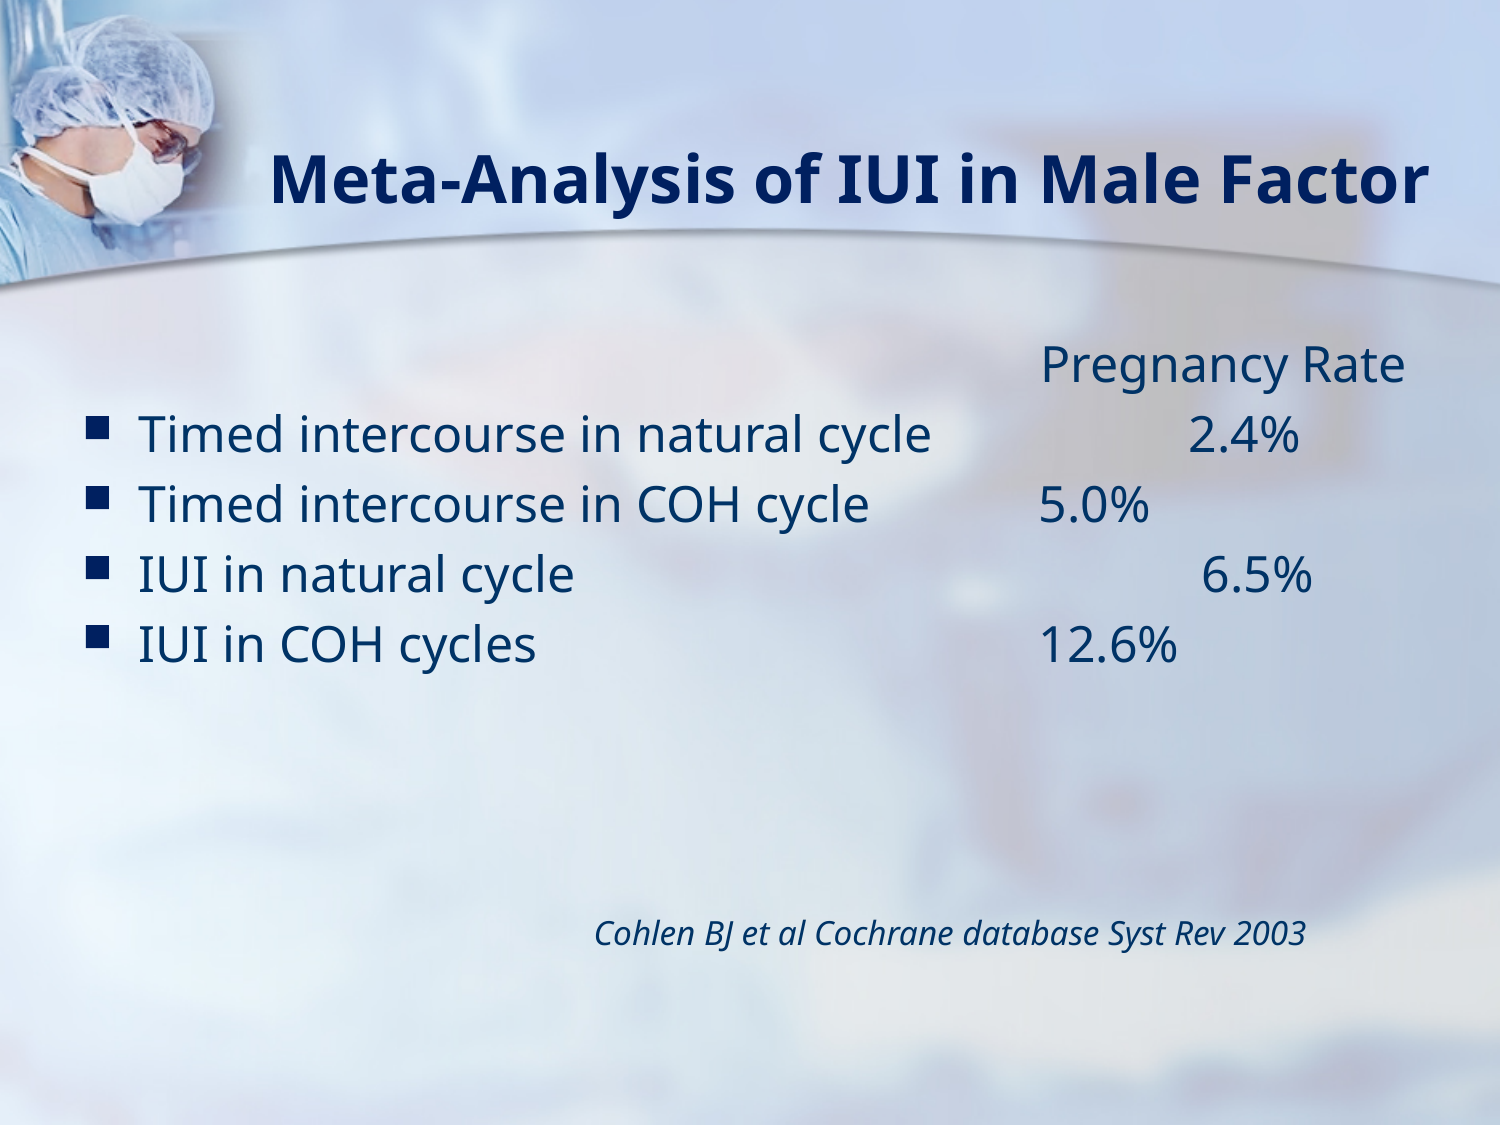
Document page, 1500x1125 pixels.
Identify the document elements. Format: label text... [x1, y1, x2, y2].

picture [0, 0, 1500, 1125]
list Pregnancy Rate Timed intercourse in natural cycle 2.4% Timed intercourse in COH cycle 5.0% IUI in natural cycle 6.5% IUI in COH cycles 12.6% Cohlen BJ et al Cochrane database Syst Rev 2003 [67, 324, 1500, 963]
title Meta-Analysis of IUI in Male Factor [174, 137, 1500, 216]
